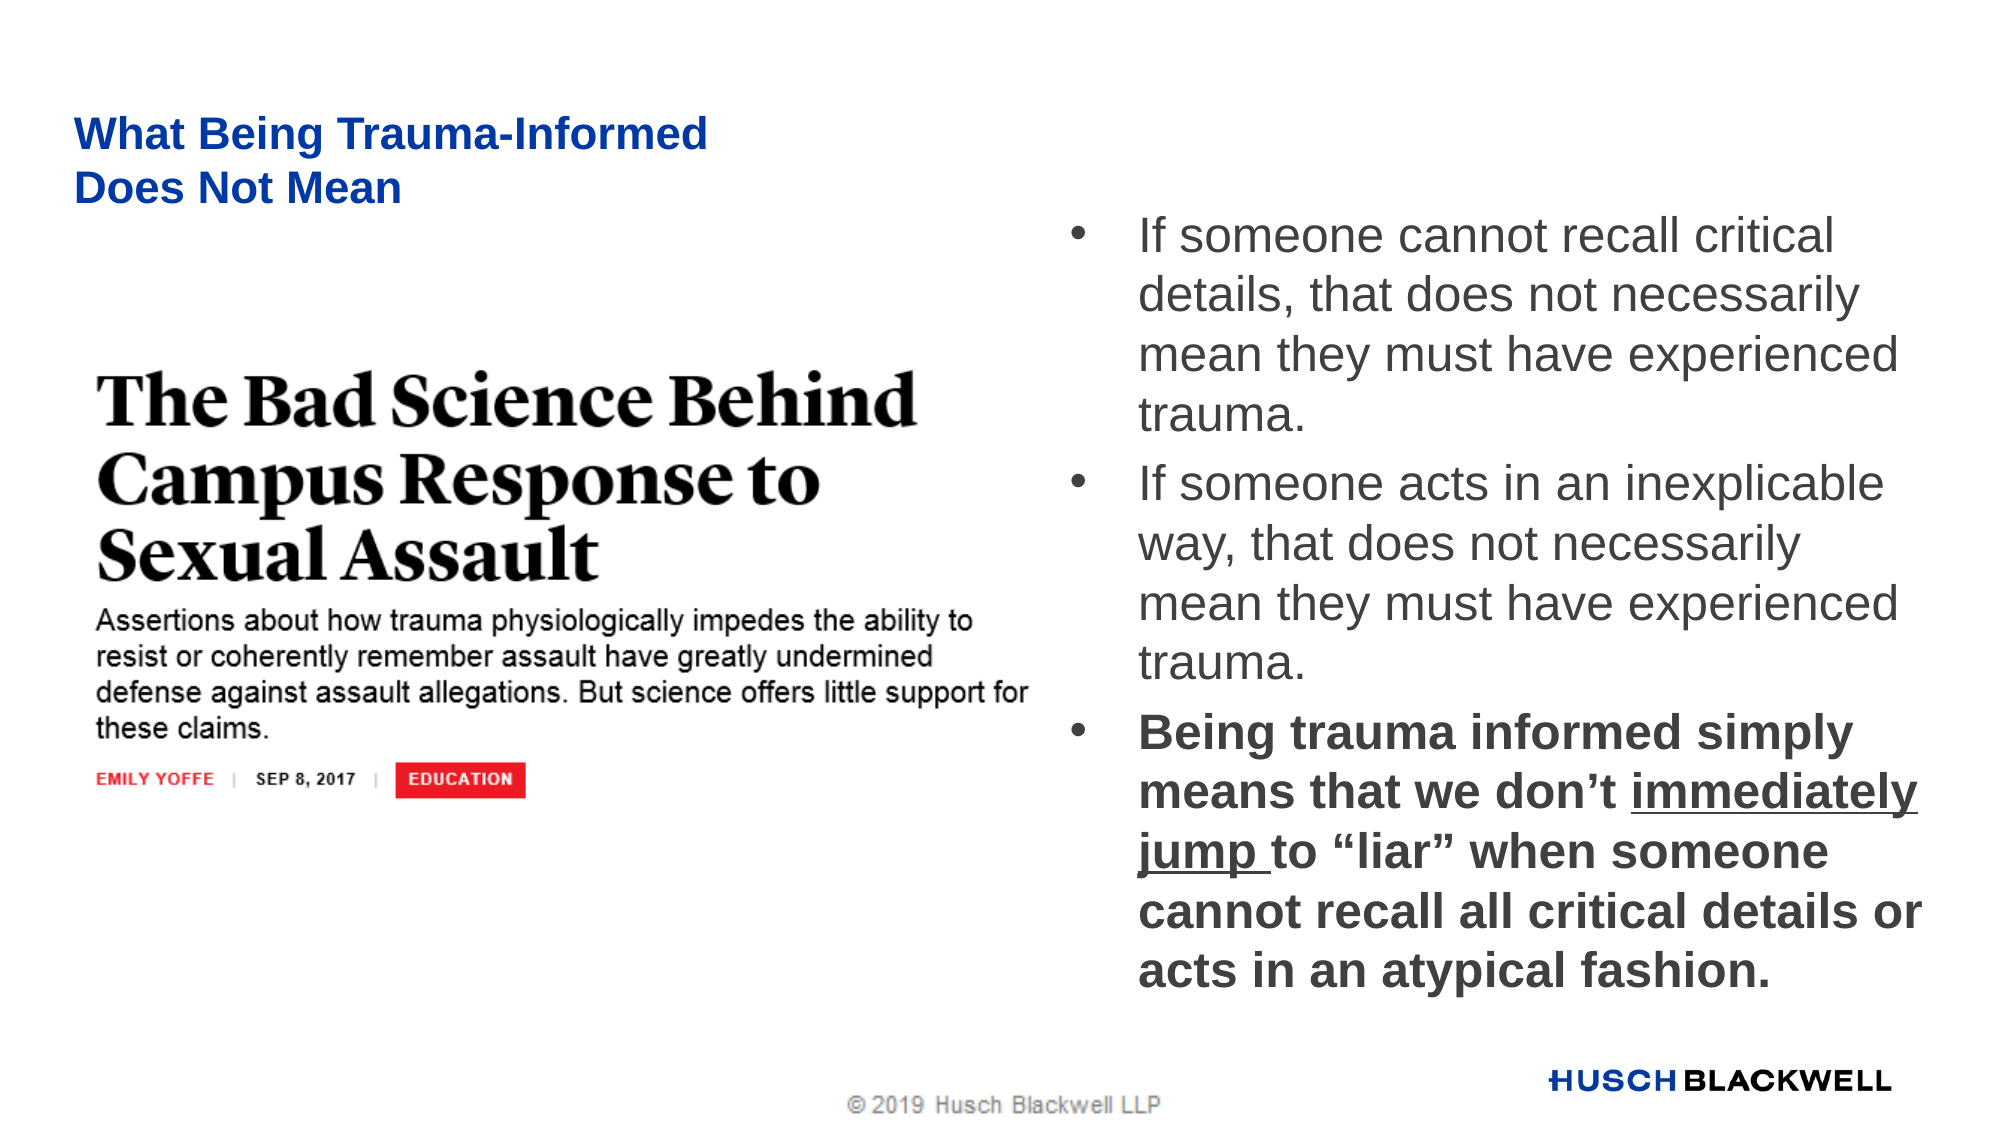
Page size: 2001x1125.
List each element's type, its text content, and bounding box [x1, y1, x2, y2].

list If someone cannot recall critical details, that does not necessarily mean they must have experienced trauma. If someone acts in an inexplicable way, that does not necessarily mean they must have experienced trauma. Being trauma informed simply means that we don’t immediately jump to “liar” when someone cannot recall all critical details or acts in an atypical fashion. [1054, 194, 1955, 1018]
picture [1540, 1062, 1900, 1099]
title What Being Trauma-Informed Does Not Mean [59, 95, 1950, 221]
picture [833, 1083, 1167, 1125]
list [55, 342, 1051, 830]
